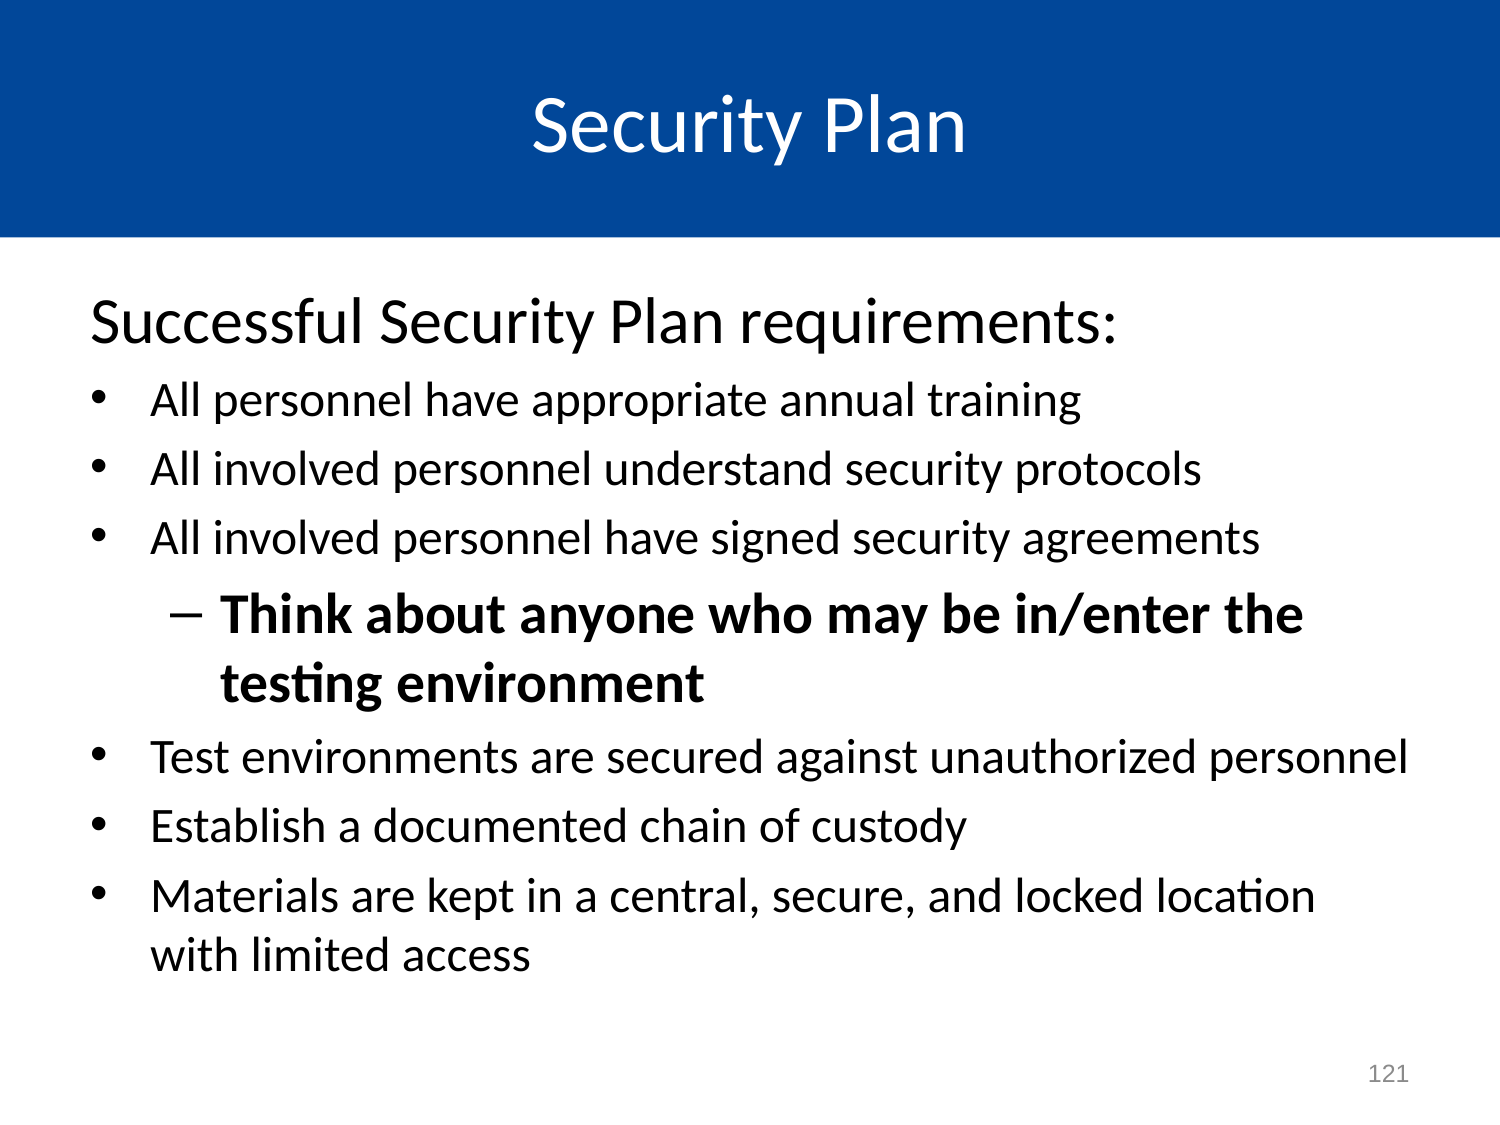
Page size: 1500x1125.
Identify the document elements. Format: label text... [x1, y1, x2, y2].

title Security Plan [75, 24, 1425, 213]
slide_number 121 [1074, 1042, 1425, 1103]
list Successful Security Plan requirements: All personnel have appropriate annual training All involved personnel understand security protocols All involved personnel have signed security agreements Think about anyone who may be in/enter the testing environment Test environments are secured against unauthorized personnel Establish a documented chain of custody Materials are kept in a central, secure, and locked location with limited access [75, 270, 1425, 1001]
text_box [0, 0, 1499, 227]
